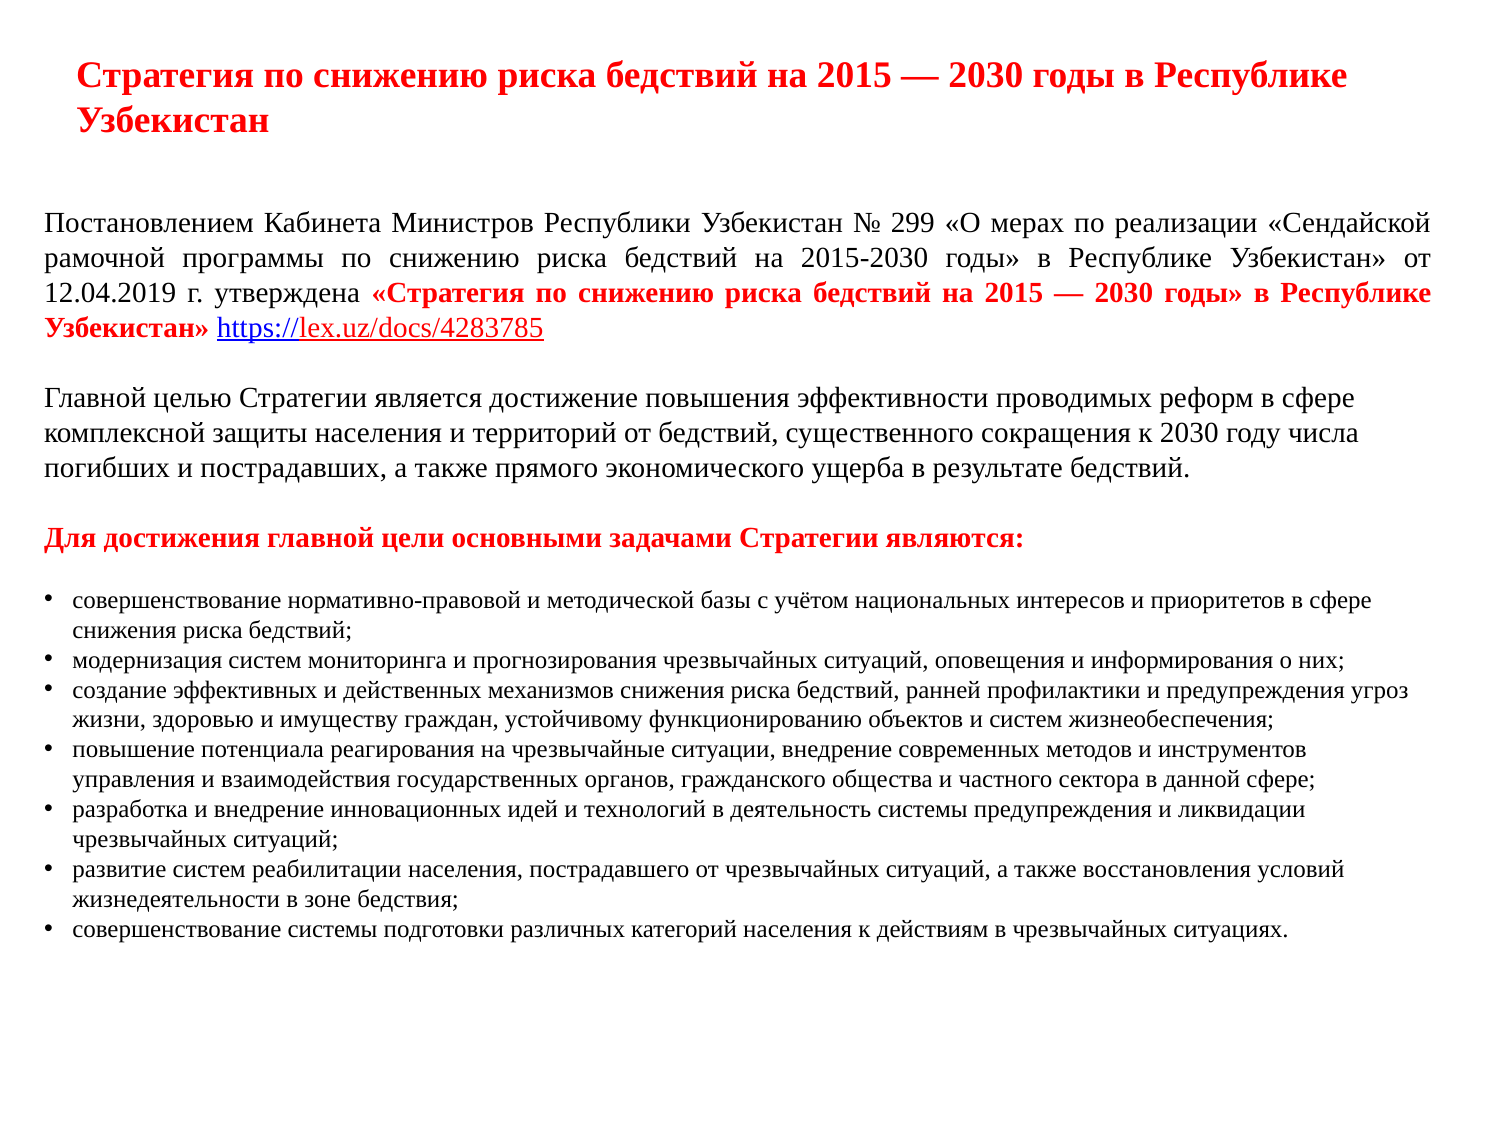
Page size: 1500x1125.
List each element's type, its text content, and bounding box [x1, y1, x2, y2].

text_box Стратегия по снижению риска бедствий на 2015 — 2030 годы в Республике Узбекистан [61, 42, 1444, 148]
text_box Постановлением Кабинета Министров Республики Узбекистан № 299 «О мерах по реализации «Сендайской рамочной программы по снижению риска бедствий на 2015-2030 годы» в Республике Узбекистан» от 12.04.2019 г. утверждена «Стратегия по снижению риска бедствий на 2015 — 2030 годы» в Республике Узбекистан» https://lex.uz/docs/4283785 Главной целью Стратегии является достижение повышения эффективности проводимых реформ в сфере комплексной защиты населения и территорий от бедствий, существенного сокращения к 2030 году числа погибших и пострадавших, а также прямого экономического ущерба в результате бедствий. Для достижения главной цели основными задачами Стратегии являются: совершенствование нормативно-правовой и методической базы с учётом национальных интересов и приоритетов в сфере снижения риска бедствий; модернизация систем мониторинга и прогнозирования чрезвычайных ситуаций, оповещения и информирования о них; создание эффективных и действенных механизмов снижения риска бедствий, ранней профилактики и предупреждения угроз жизни, здоровью и имуществу граждан, устойчивому функционированию объектов и систем жизнеобеспечения; повышение потенциала реагирования на чрезвычайные ситуации, внедрение современных методов и инструментов управления и взаимодействия государственных органов, гражданского общества и частного сектора в данной сфере; разработка и внедрение инновационных идей и технологий в деятельность системы предупреждения и ликвидации чрезвычайных ситуаций; развитие систем реабилитации населения, пострадавшего от чрезвычайных ситуаций, а также восстановления условий жизнедеятельности в зоне бедствия; совершенствование системы подготовки различных категорий населения к действиям в чрезвычайных ситуациях. [29, 196, 1447, 950]
